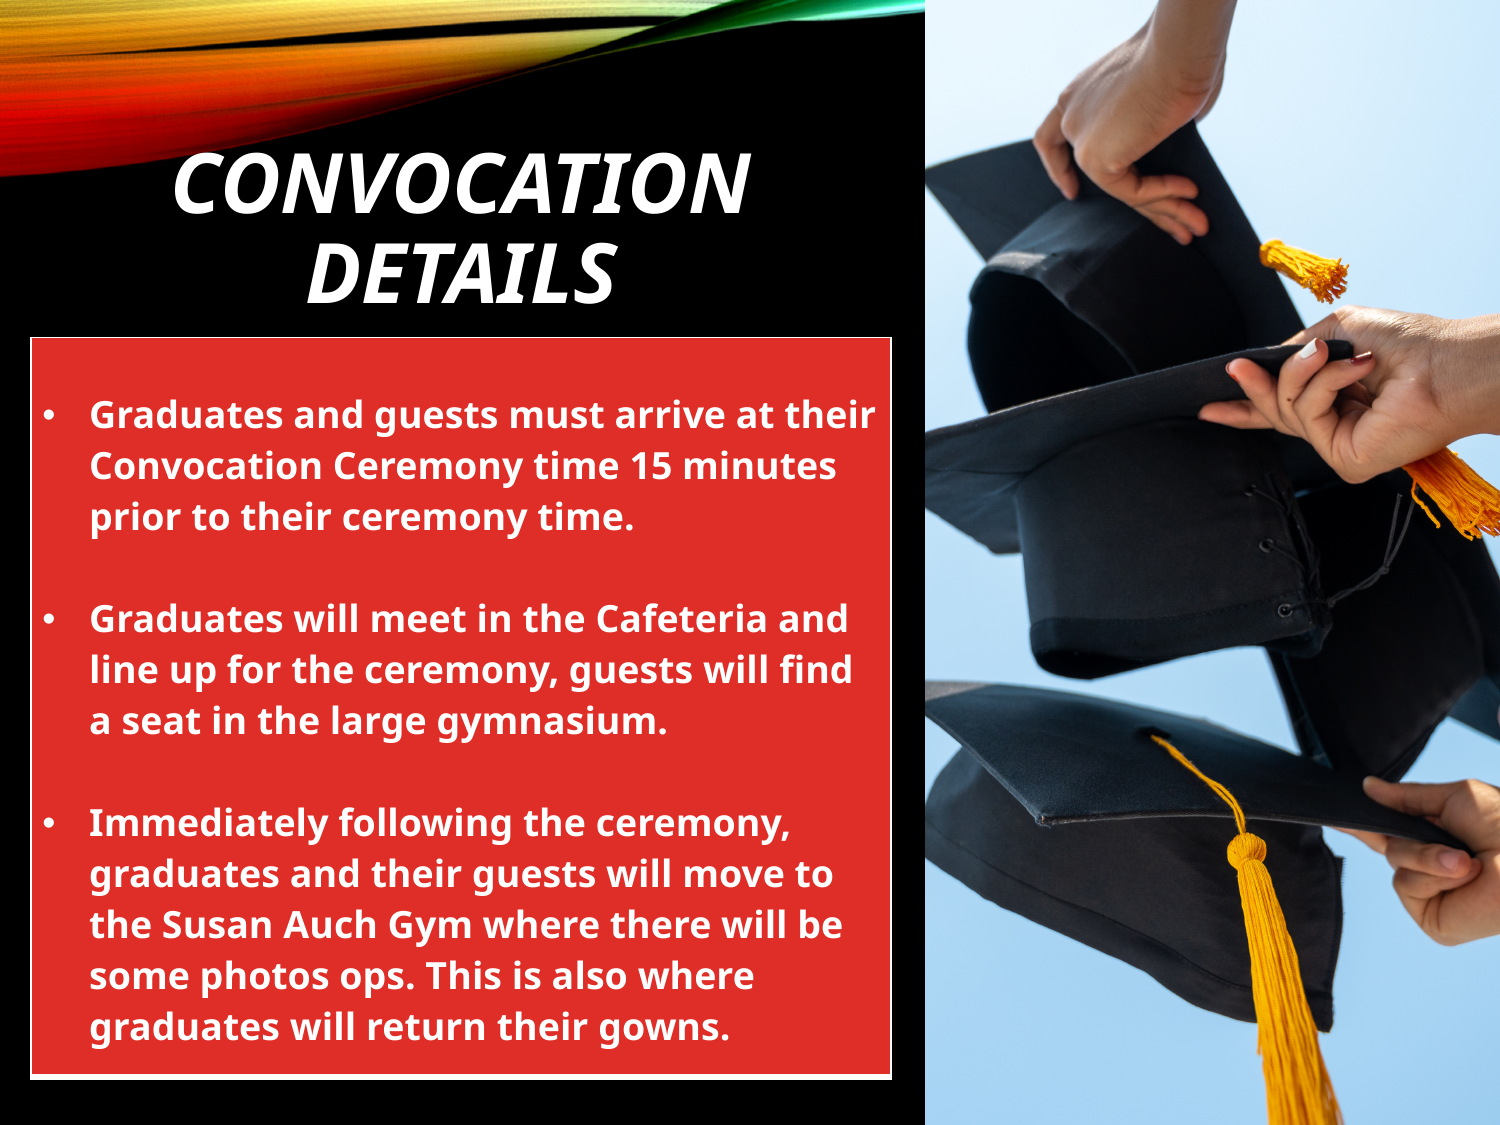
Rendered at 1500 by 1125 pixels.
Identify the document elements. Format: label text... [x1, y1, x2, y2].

table_header Graduates and guests must arrive at their Convocation Ceremony time 15 minutes prior to their ceremony time. Graduates will meet in the Cafeteria and line up for the ceremony, guests will find a seat in the large gymnasium. Immediately following the ceremony, graduates and their guests will move to the Susan Auch Gym where there will be some photos ops. This is also where graduates will return their gowns. [32, 338, 890, 1074]
picture [0, 0, 1500, 1125]
title CONVOCATION DETAILS [76, 125, 847, 337]
